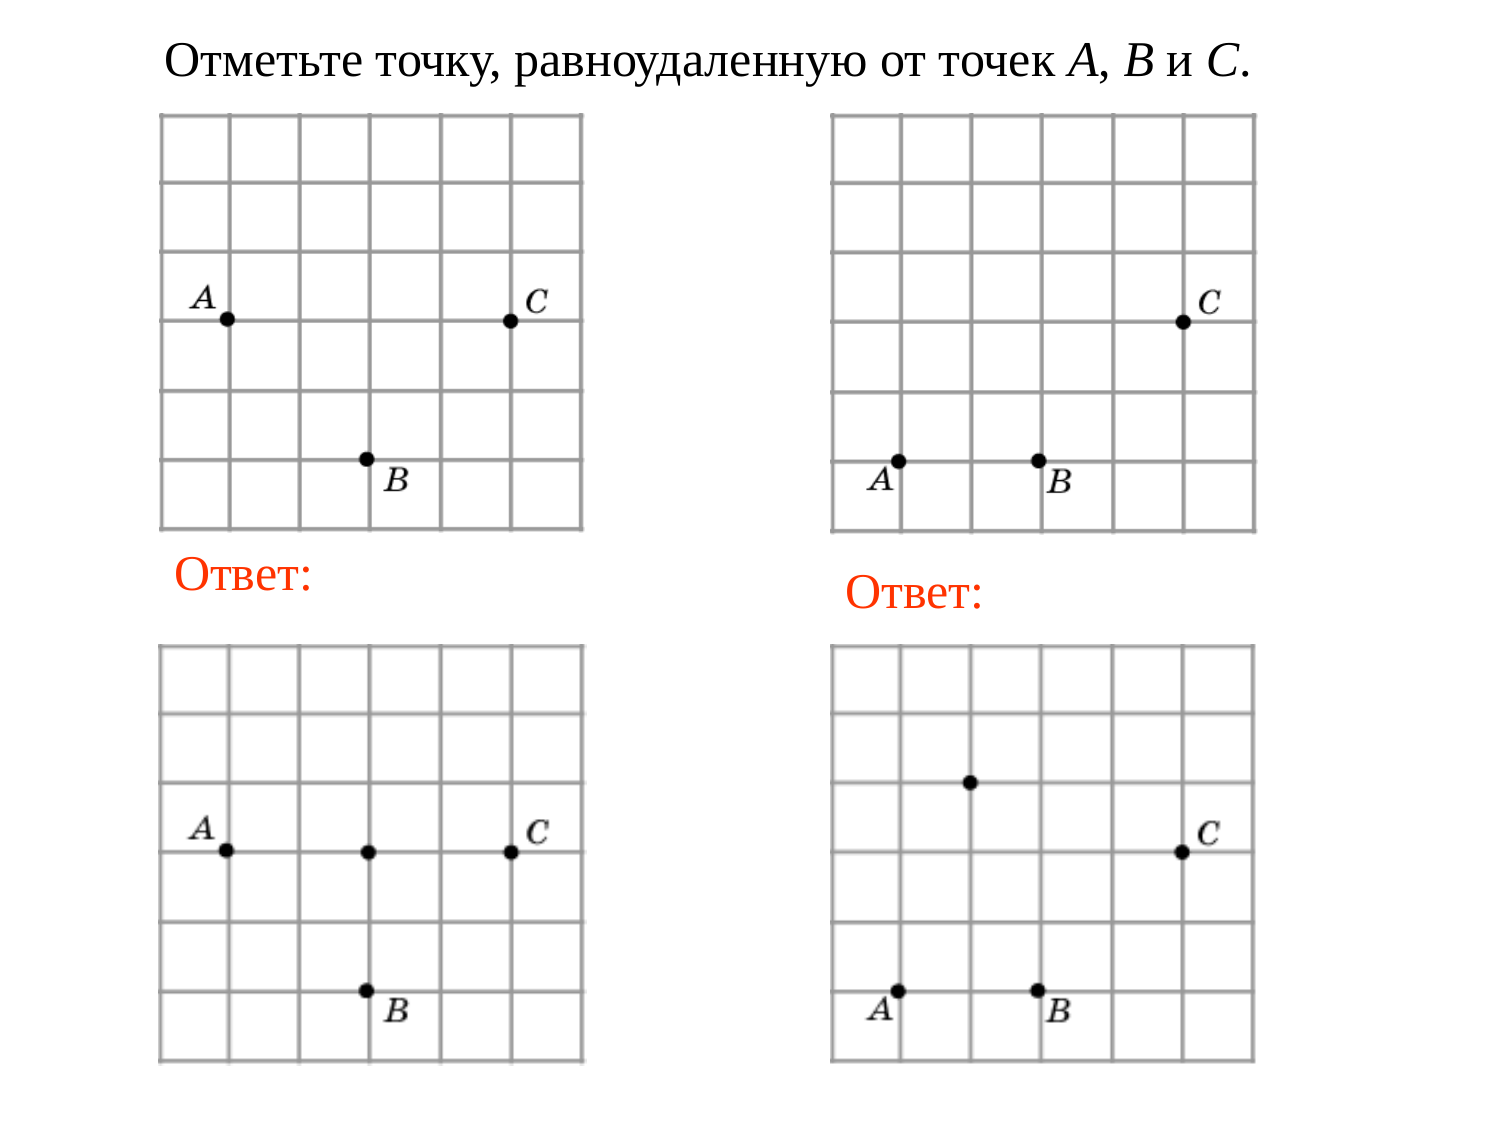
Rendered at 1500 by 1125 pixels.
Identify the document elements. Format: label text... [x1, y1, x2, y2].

text_box Ответ: [830, 550, 1054, 626]
text_box Ответ: [159, 539, 382, 608]
picture [158, 644, 587, 1067]
picture [830, 113, 1259, 535]
text_box Отметьте точку, равноудаленную от точек A, B и C. [0, 18, 1500, 94]
picture [159, 113, 585, 533]
picture [830, 644, 1259, 1067]
